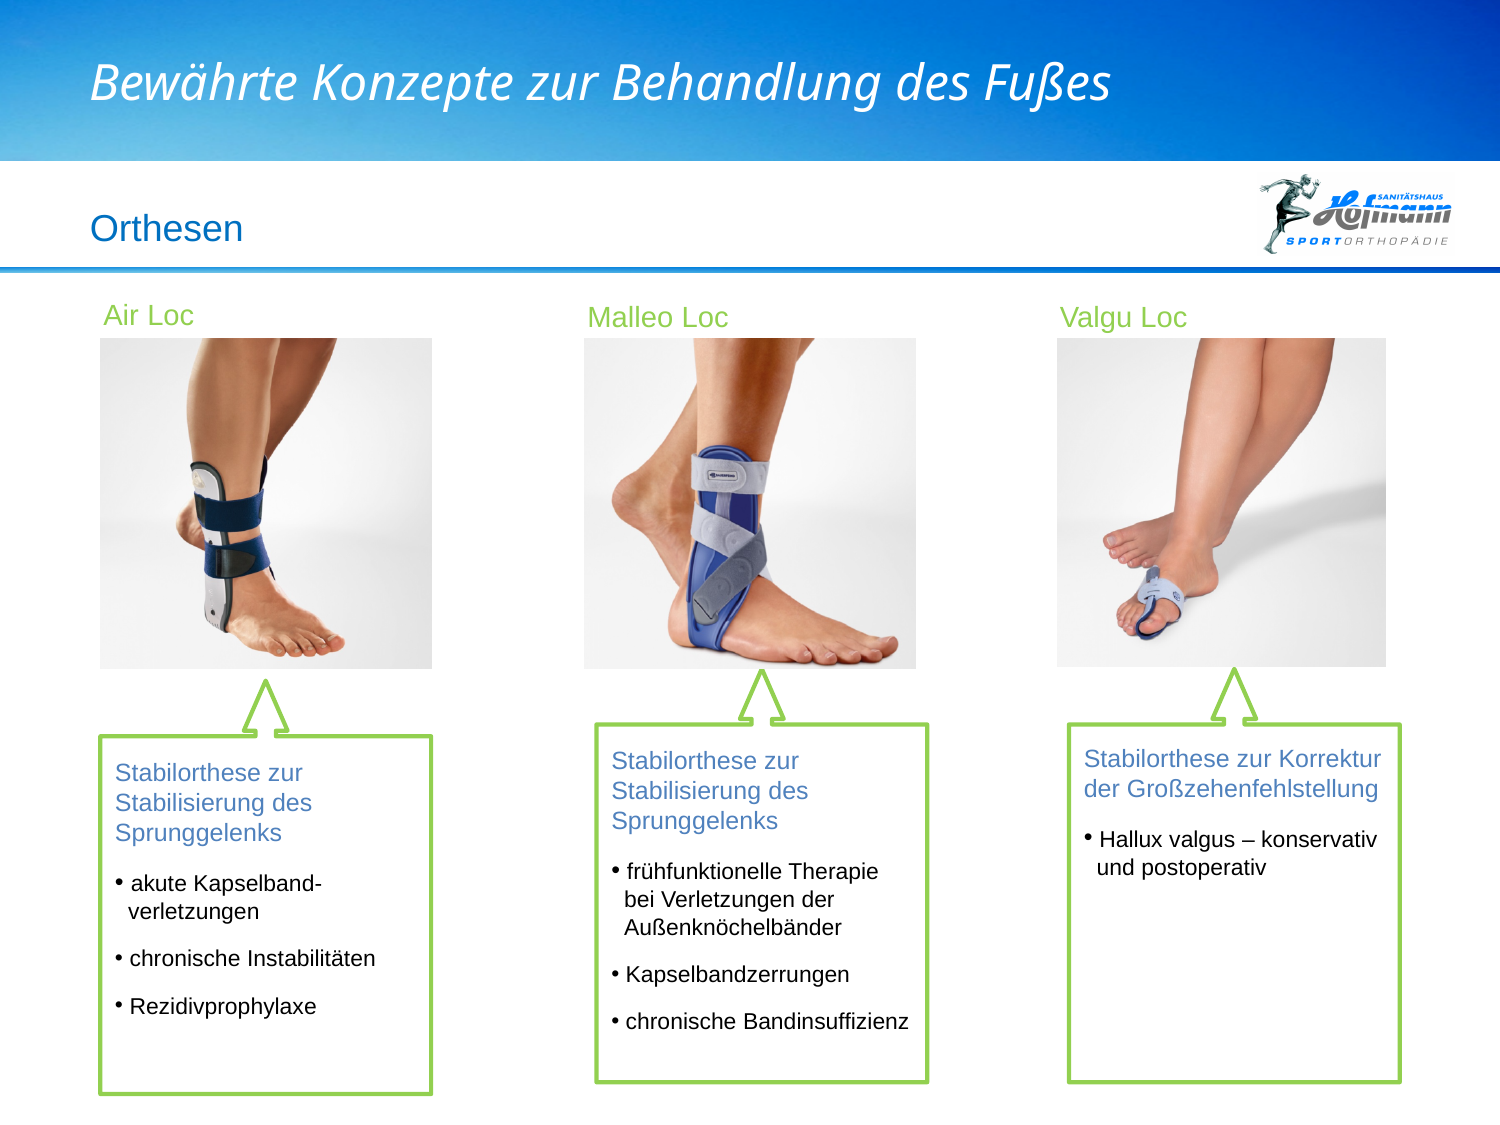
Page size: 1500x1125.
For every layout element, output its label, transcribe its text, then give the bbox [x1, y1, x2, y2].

text_box [0, 265, 1500, 275]
text_box Stabilorthese zur Stabilisierung des Sprunggelenks akute Kapselband- verletzungen chronische Instabilitäten Rezidivprophylaxe [98, 678, 434, 1097]
text_box Stabilorthese zur Stabilisierung des Sprunggelenks frühfunktionelle Therapie bei Verletzungen der Außenknöchelbänder Kapselbandzerrungen chronische Bandinsuffizienz [594, 677, 930, 1085]
text_box Bewährte Konzepte zur Behandlung des Fußes [0, 0, 1500, 163]
picture [584, 337, 916, 670]
picture [100, 337, 432, 670]
text_box Air Loc [88, 289, 361, 339]
picture [1056, 337, 1386, 667]
text_box Stabilorthese zur Korrektur der Großzehenfehlstellung Hallux valgus – konservativ und postoperativ [1066, 675, 1402, 1085]
text_box Orthesen [0, 196, 1241, 256]
text_box Valgu Loc [1045, 290, 1317, 341]
picture [1257, 172, 1455, 256]
text_box Malleo Loc [572, 290, 845, 341]
